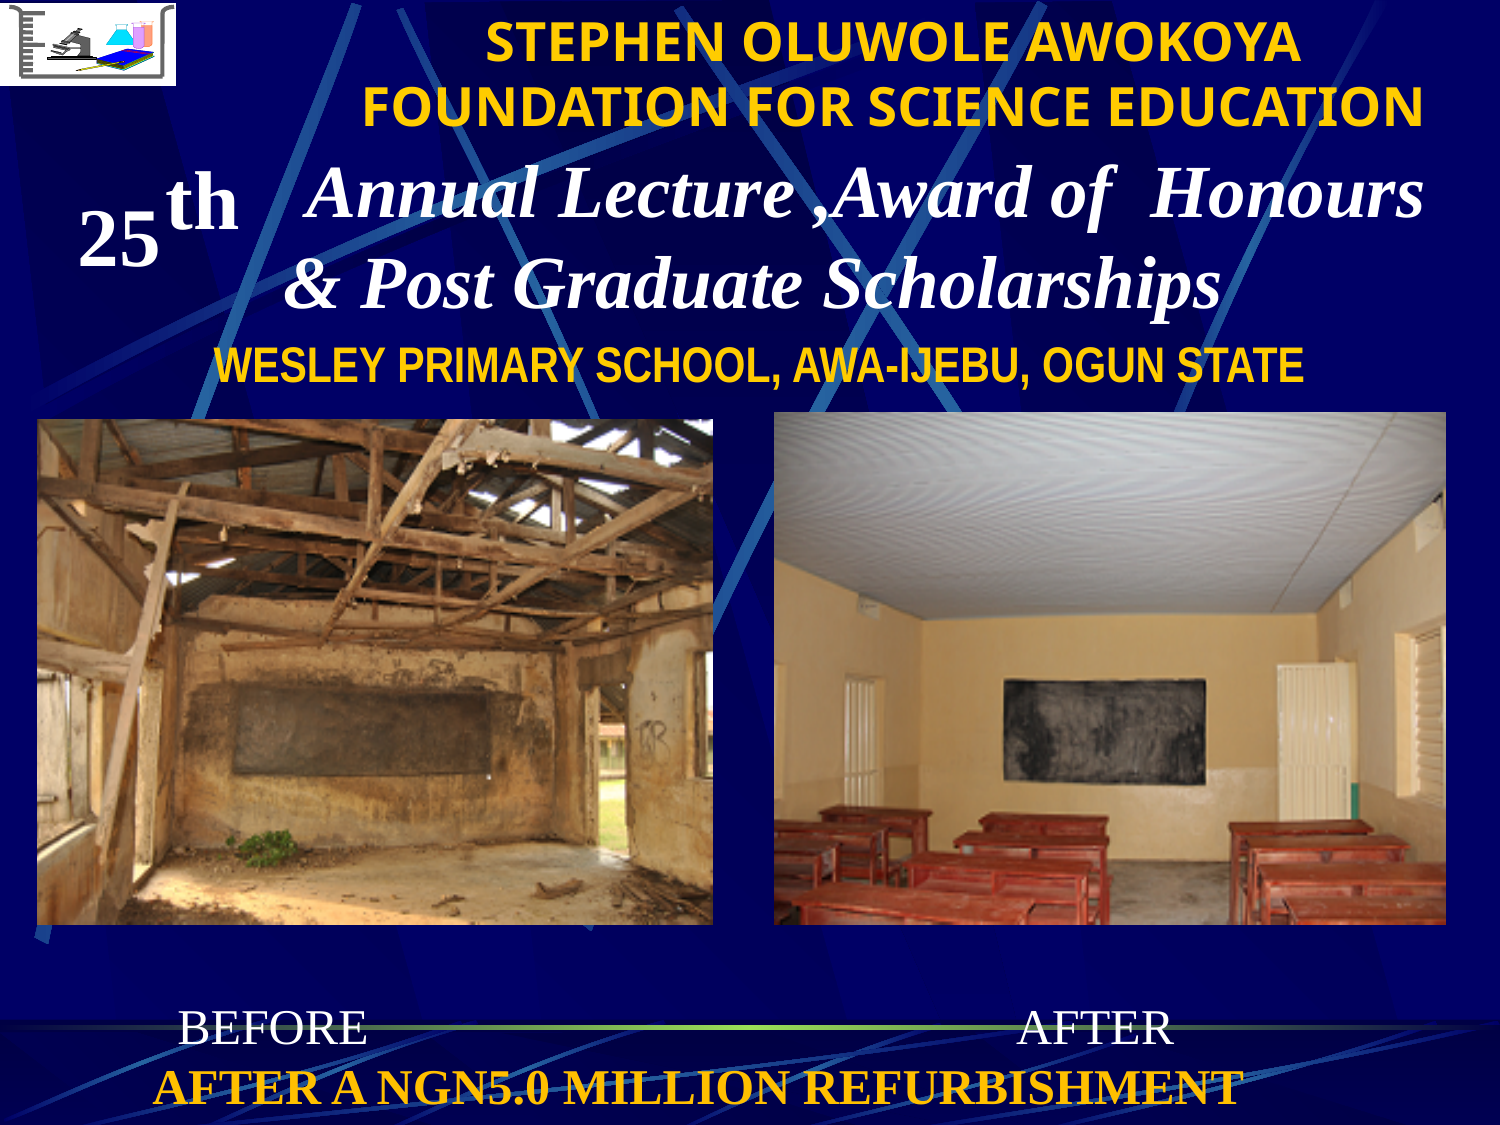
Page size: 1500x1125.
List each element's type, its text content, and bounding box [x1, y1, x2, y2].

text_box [0, 3, 176, 86]
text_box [62, 138, 388, 285]
text_box STEPHEN OLUWOLE AWOKOYA FOUNDATION FOR SCIENCE EDUCATION [345, 0, 1442, 126]
text_box WESLEY PRIMARY SCHOOL, AWA-IJEBU, OGUN STATE [28, 324, 1491, 400]
picture [37, 419, 713, 926]
text_box BEFORE AFTER AFTER A NGN5.0 MILLION REFURBISHMENT [62, 987, 1388, 1125]
text_box Annual Lecture ,Award of Honours & Post Graduate Scholarships [249, 126, 1457, 324]
picture [774, 412, 1446, 926]
